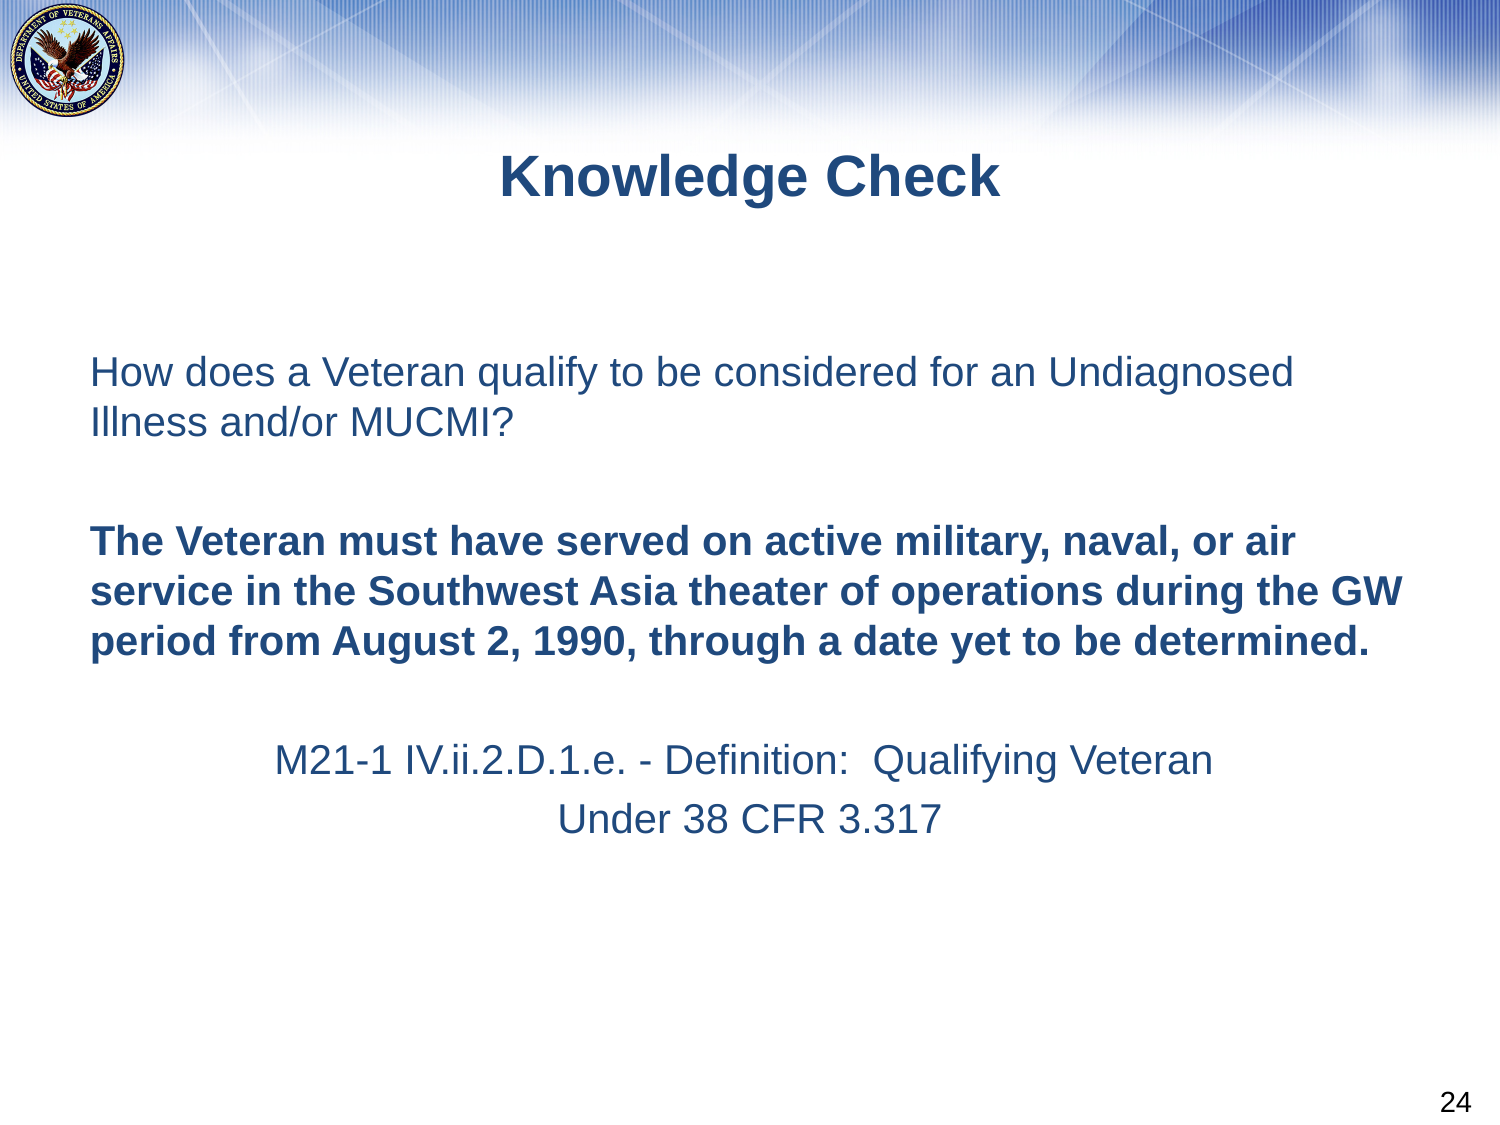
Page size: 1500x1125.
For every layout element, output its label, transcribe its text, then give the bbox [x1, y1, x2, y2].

picture [0, 309, 1500, 1062]
slide_number 24 [1136, 1083, 1487, 1125]
picture [0, 0, 1500, 130]
list How does a Veteran qualify to be considered for an Undiagnosed Illness and/or MUCMI? The Veteran must have served on active military, naval, or air service in the Southwest Asia theater of operations during the GW period from August 2, 1990, through a date yet to be determined. M21-1 IV.ii.2.D.1.e. - Definition: Qualifying Veteran Under 38 CFR 3.317 [75, 337, 1425, 980]
title Knowledge Check [0, 130, 1500, 309]
